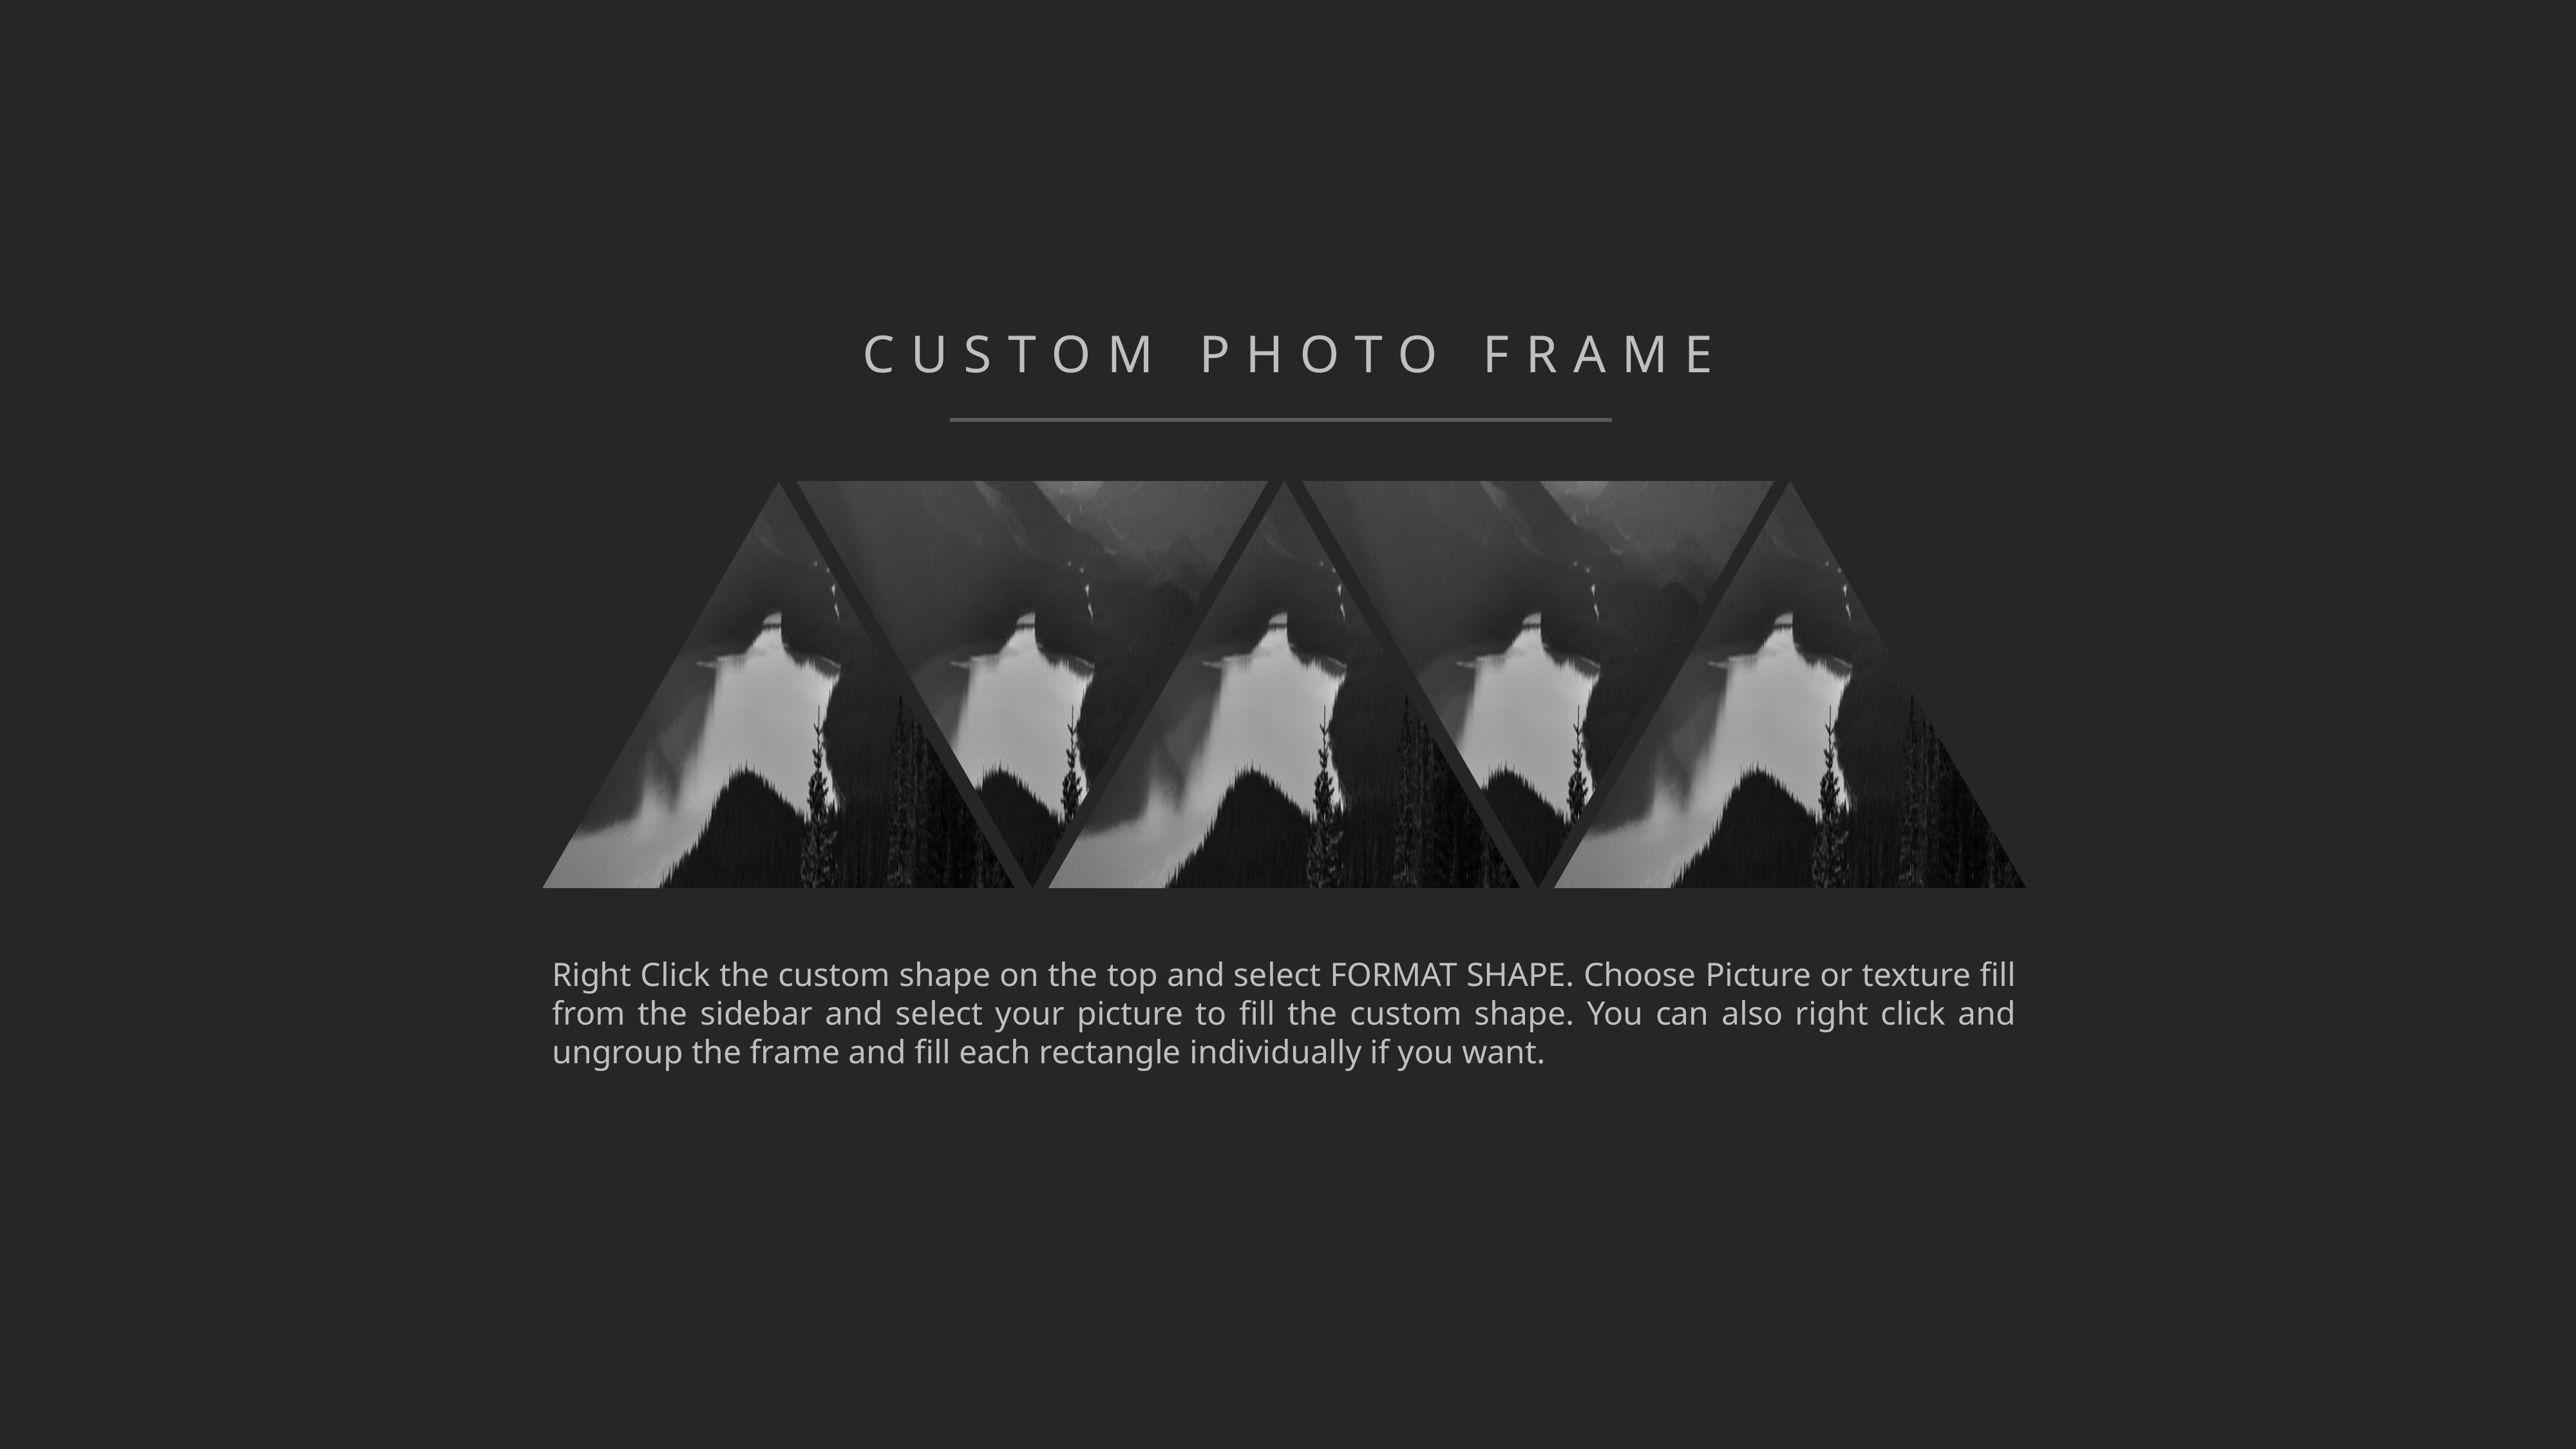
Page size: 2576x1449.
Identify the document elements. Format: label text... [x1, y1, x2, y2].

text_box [542, 480, 2027, 889]
text_box Right Click the custom shape on the top and select FORMAT SHAPE. Choose Picture or texture fill from the sidebar and select your picture to fill the custom shape. You can also right click and ungroup the frame and fill each rectangle individually if you want. [542, 949, 2027, 1075]
text_box CUSTOM PHOTO FRAME [853, 317, 1723, 388]
